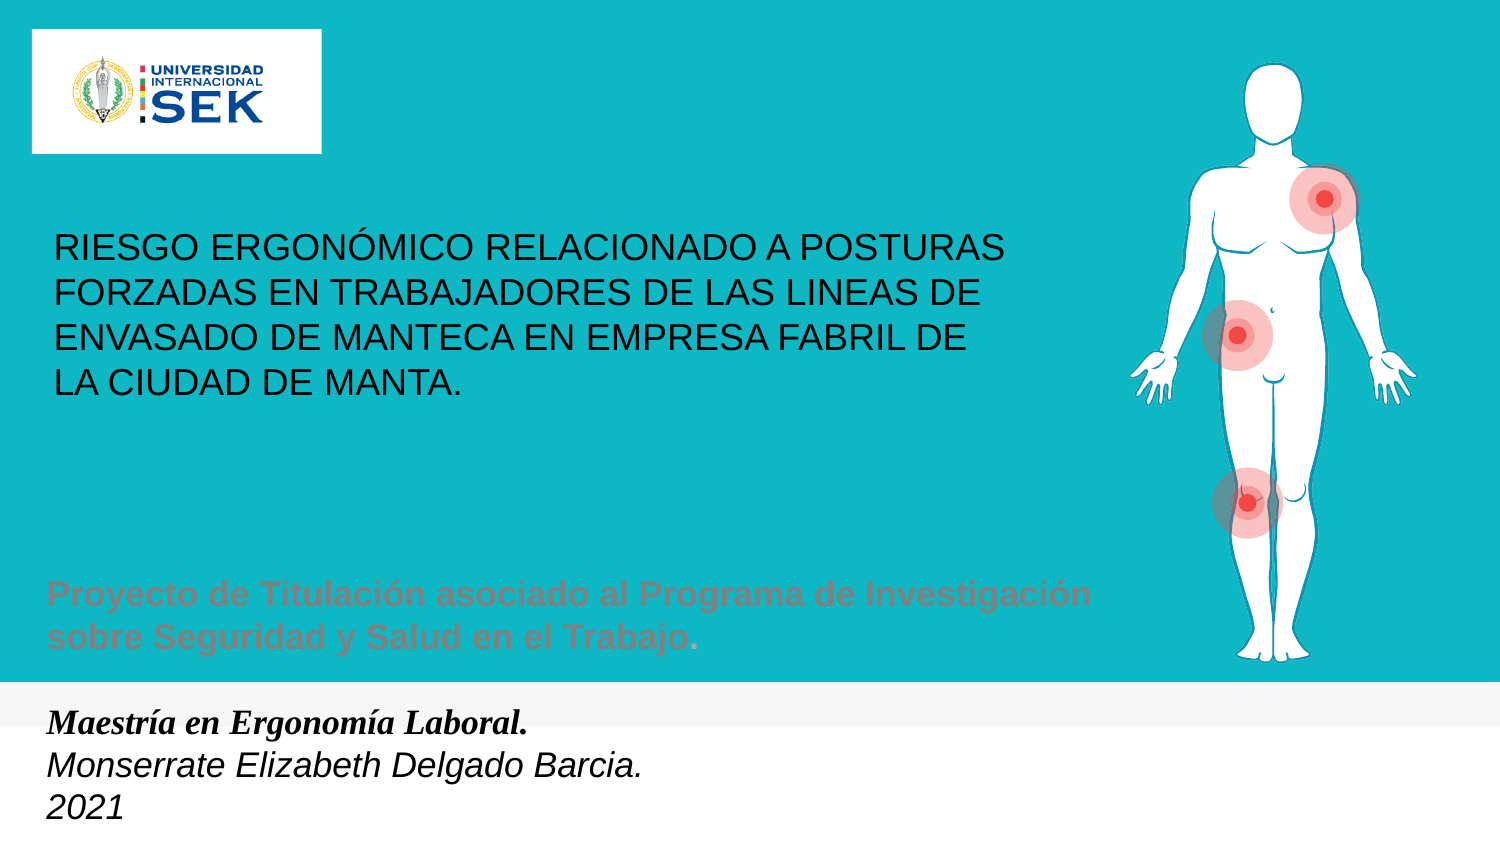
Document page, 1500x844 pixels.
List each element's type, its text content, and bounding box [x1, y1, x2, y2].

picture [31, 28, 322, 155]
text_box Proyecto de Titulación asociado al Programa de Investigación sobre Seguridad y Salud en el Trabajo. Maestría en Ergonomía Laboral. Monserrate Elizabeth Delgado Barcia. 2021 [31, 563, 1135, 836]
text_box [1127, 61, 1419, 664]
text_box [1201, 299, 1274, 372]
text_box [1288, 163, 1361, 235]
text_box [1211, 467, 1284, 539]
text_box RIESGO ERGONÓMICO RELACIONADO A POSTURAS FORZADAS EN TRABAJADORES DE LAS LINEAS DE ENVASADO DE MANTECA EN EMPRESA FABRIL DE LA CIUDAD DE MANTA. [38, 181, 1033, 418]
